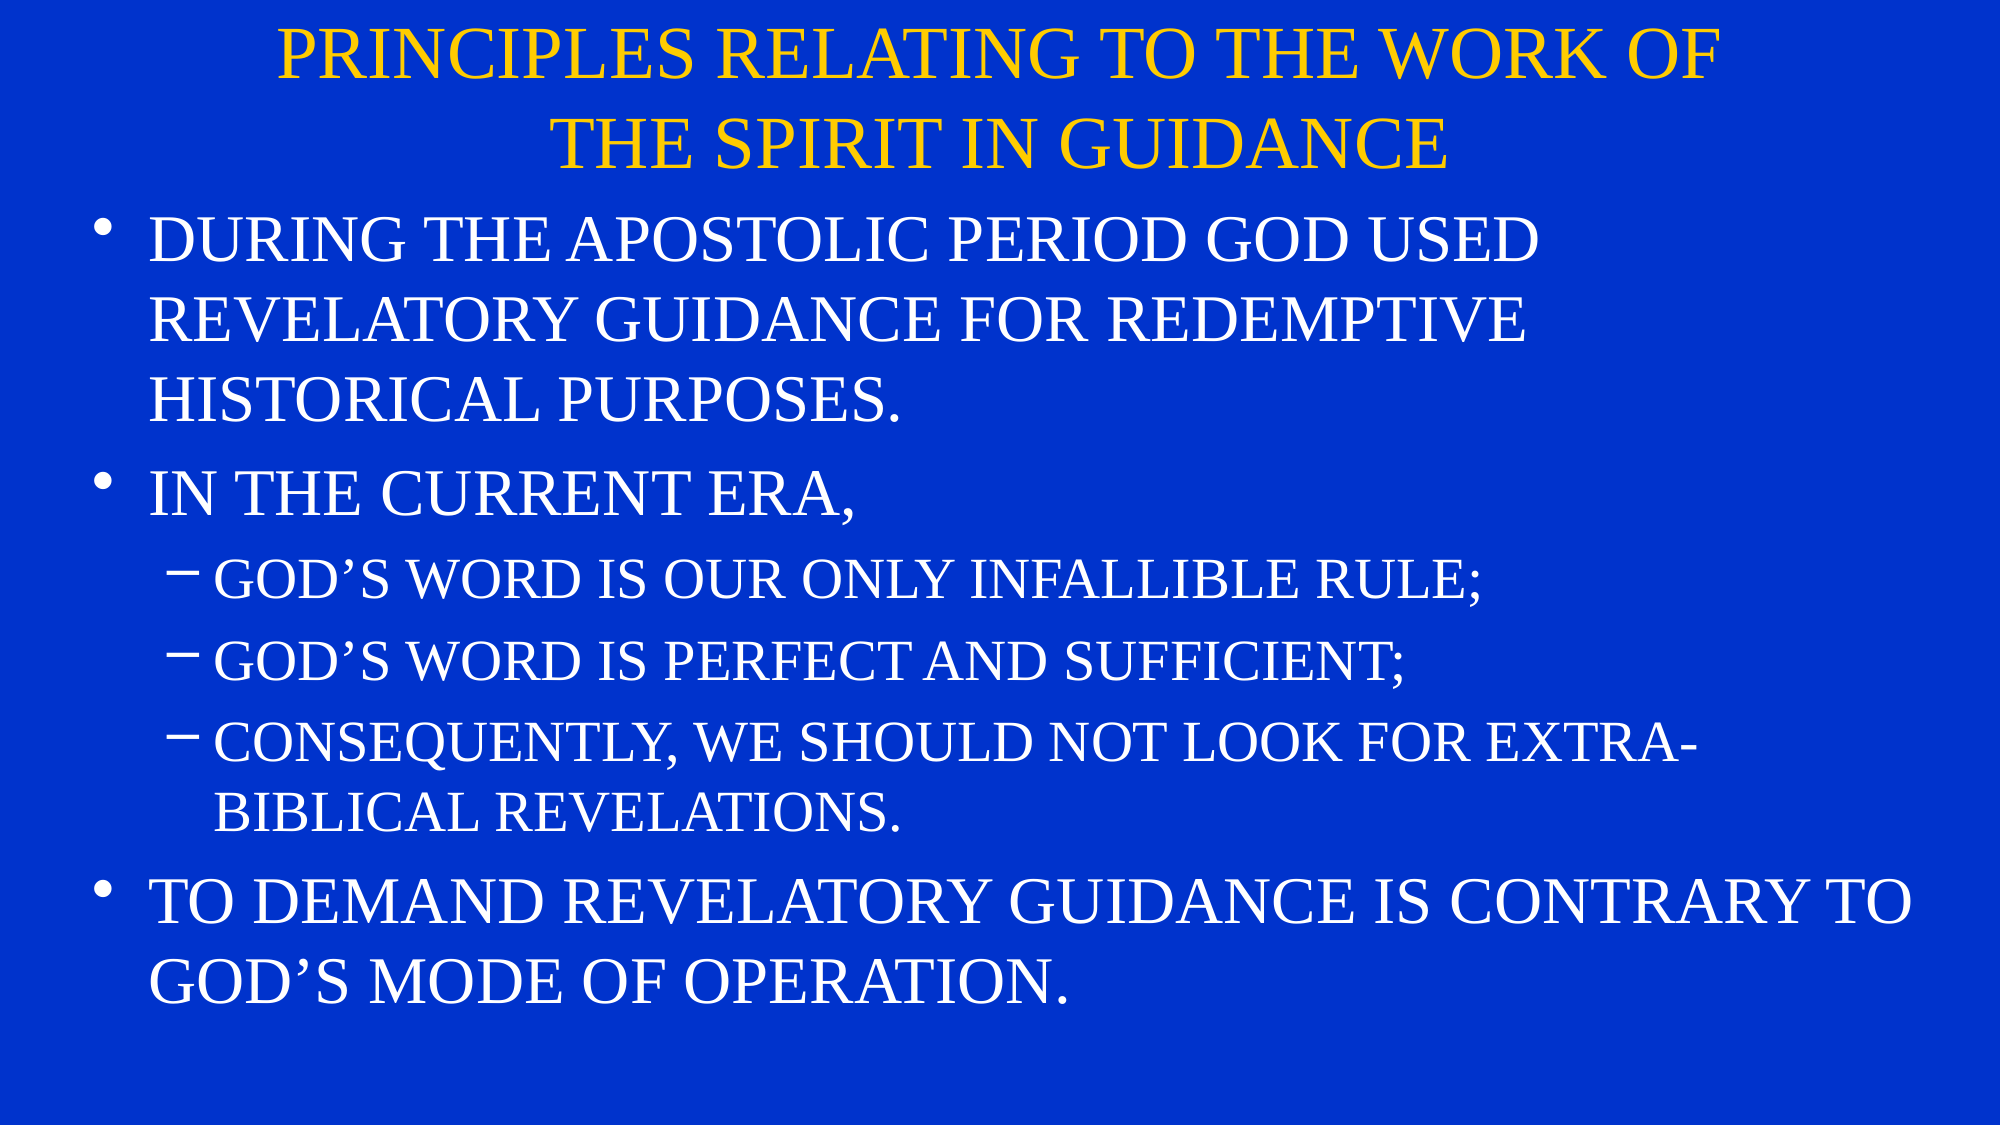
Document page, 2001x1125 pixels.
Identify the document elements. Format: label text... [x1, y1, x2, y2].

list DURING THE APOSTOLIC PERIOD GOD USED REVELATORY GUIDANCE FOR REDEMPTIVE HISTORICAL PURPOSES. IN THE CURRENT ERA, GOD’S WORD IS OUR ONLY INFALLIBLE RULE; GOD’S WORD IS PERFECT AND SUFFICIENT; CONSEQUENTLY, WE SHOULD NOT LOOK FOR EXTRA-BIBLICAL REVELATIONS. TO DEMAND REVELATORY GUIDANCE IS CONTRARY TO GOD’S MODE OF OPERATION. [76, 187, 1933, 1125]
title PRINCIPLES RELATING TO THE WORK OF THE SPIRIT IN GUIDANCE [249, 0, 1750, 187]
